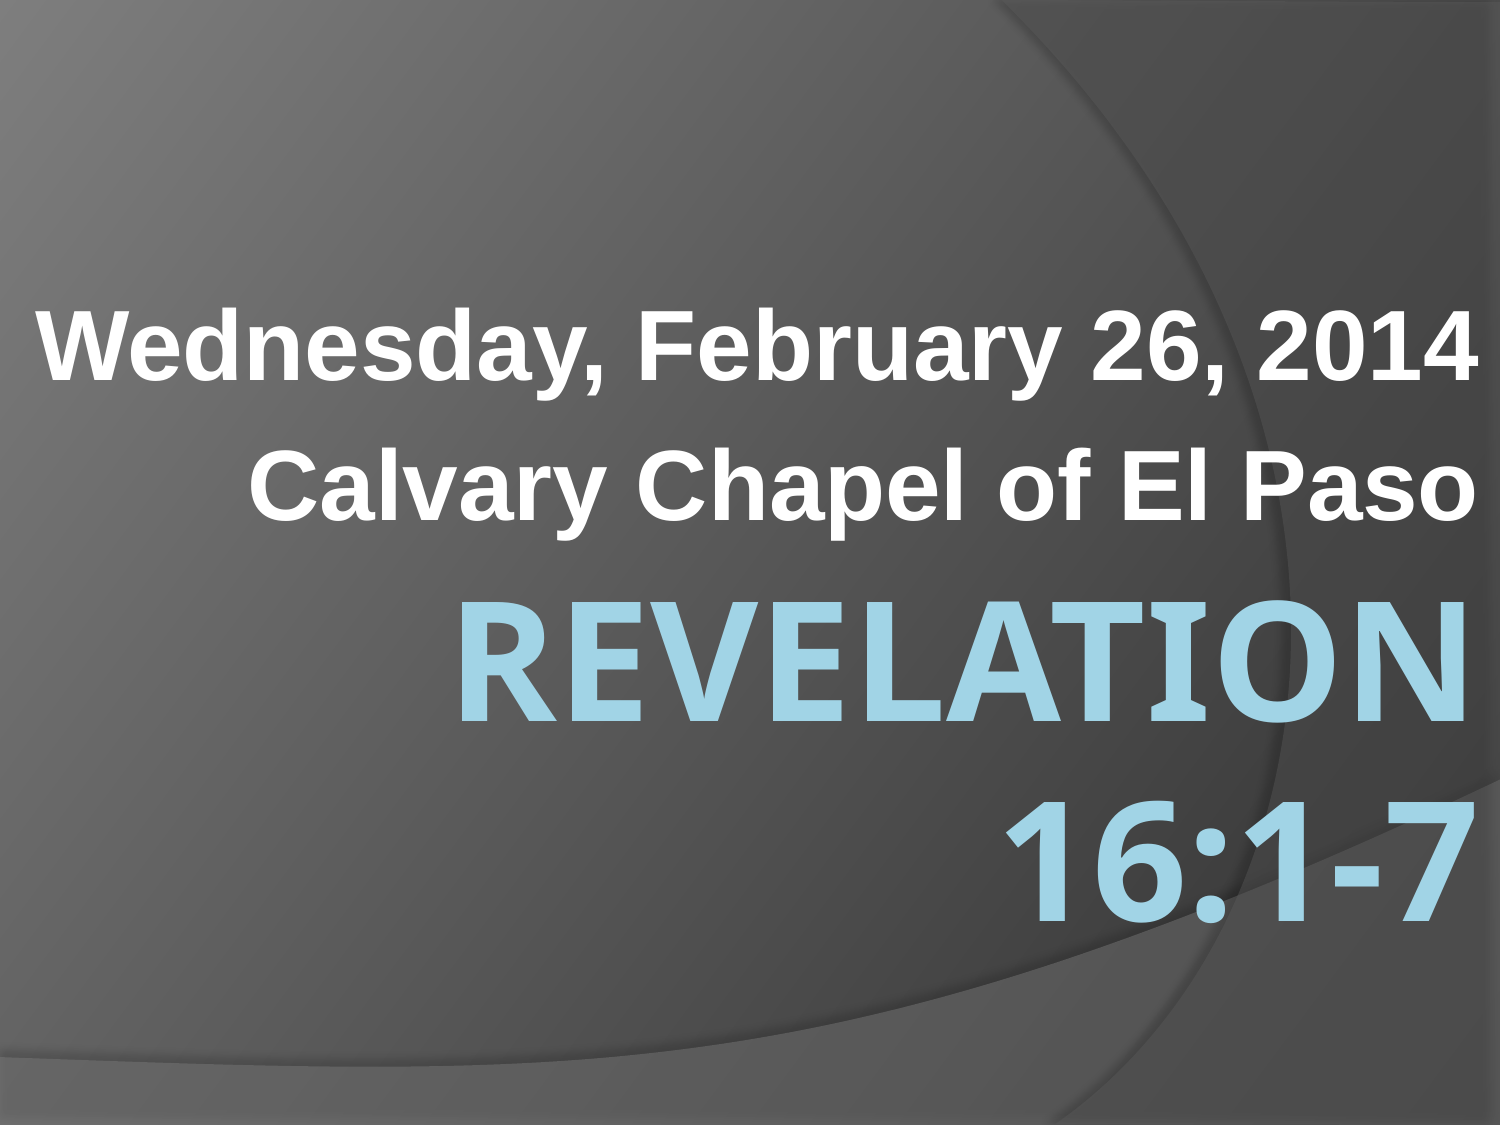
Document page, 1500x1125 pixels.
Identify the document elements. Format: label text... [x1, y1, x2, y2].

title Revelation 16:1-7 [12, 547, 1488, 925]
subtitle Wednesday, February 26, 2014 Calvary Chapel of El Paso [12, 253, 1488, 541]
